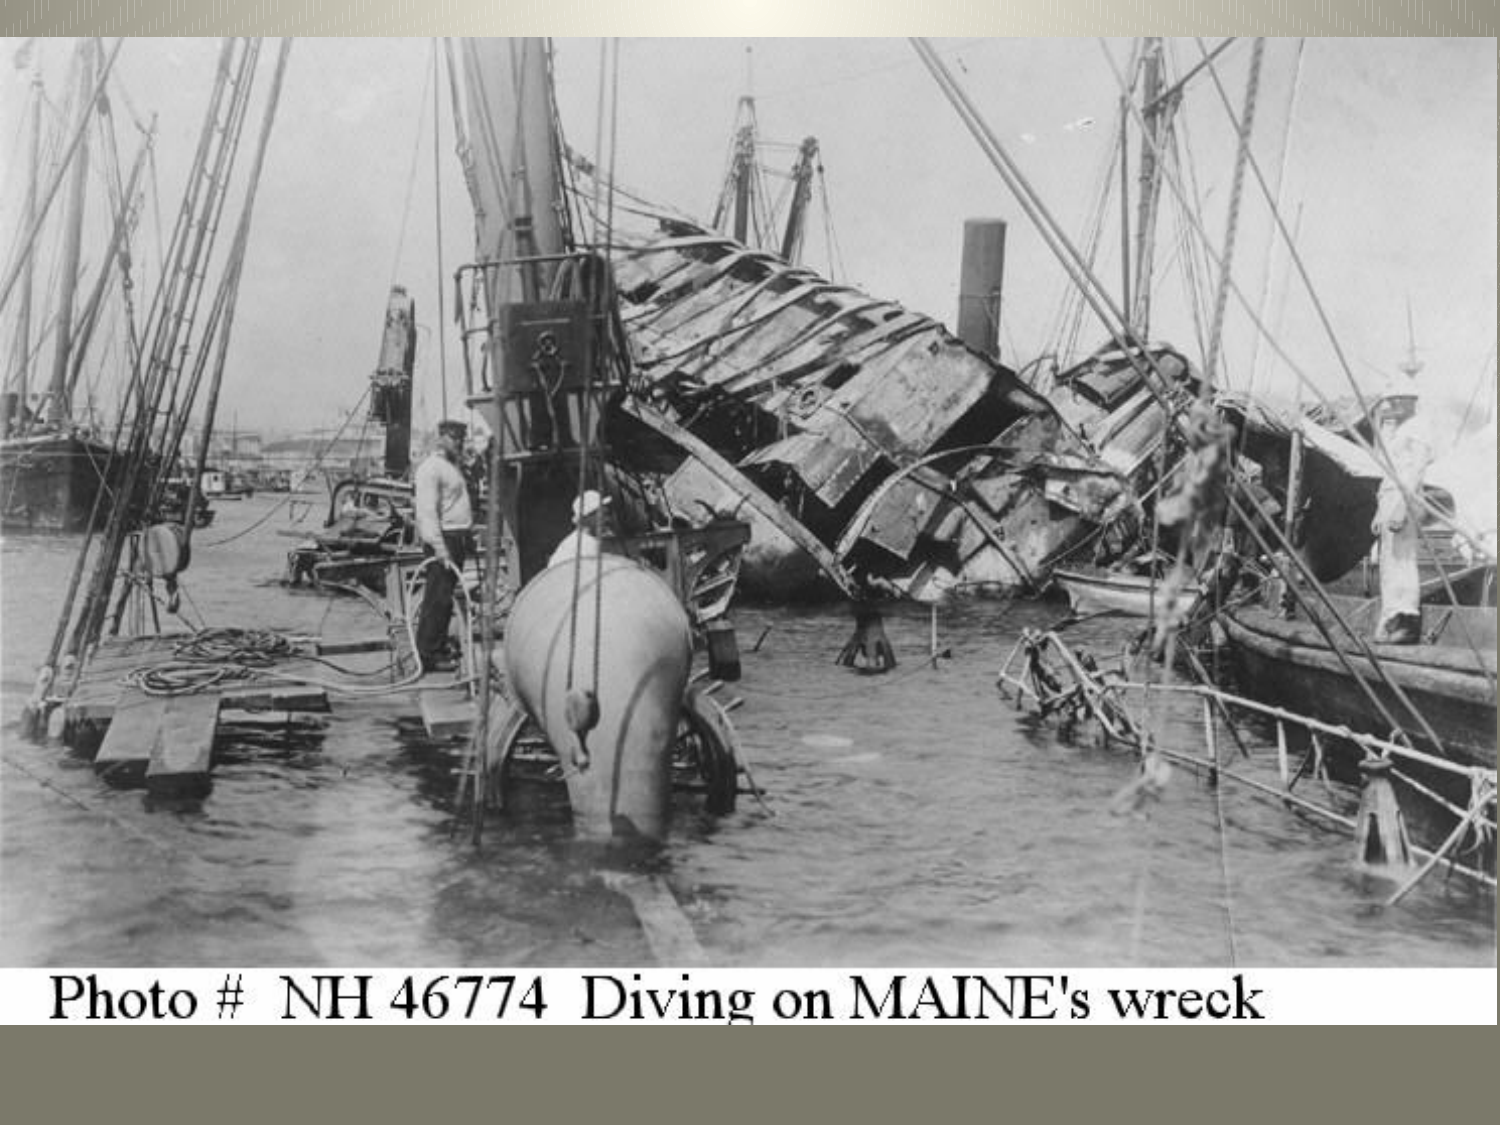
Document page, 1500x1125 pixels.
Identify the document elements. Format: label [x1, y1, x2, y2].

picture [0, 37, 1497, 1026]
